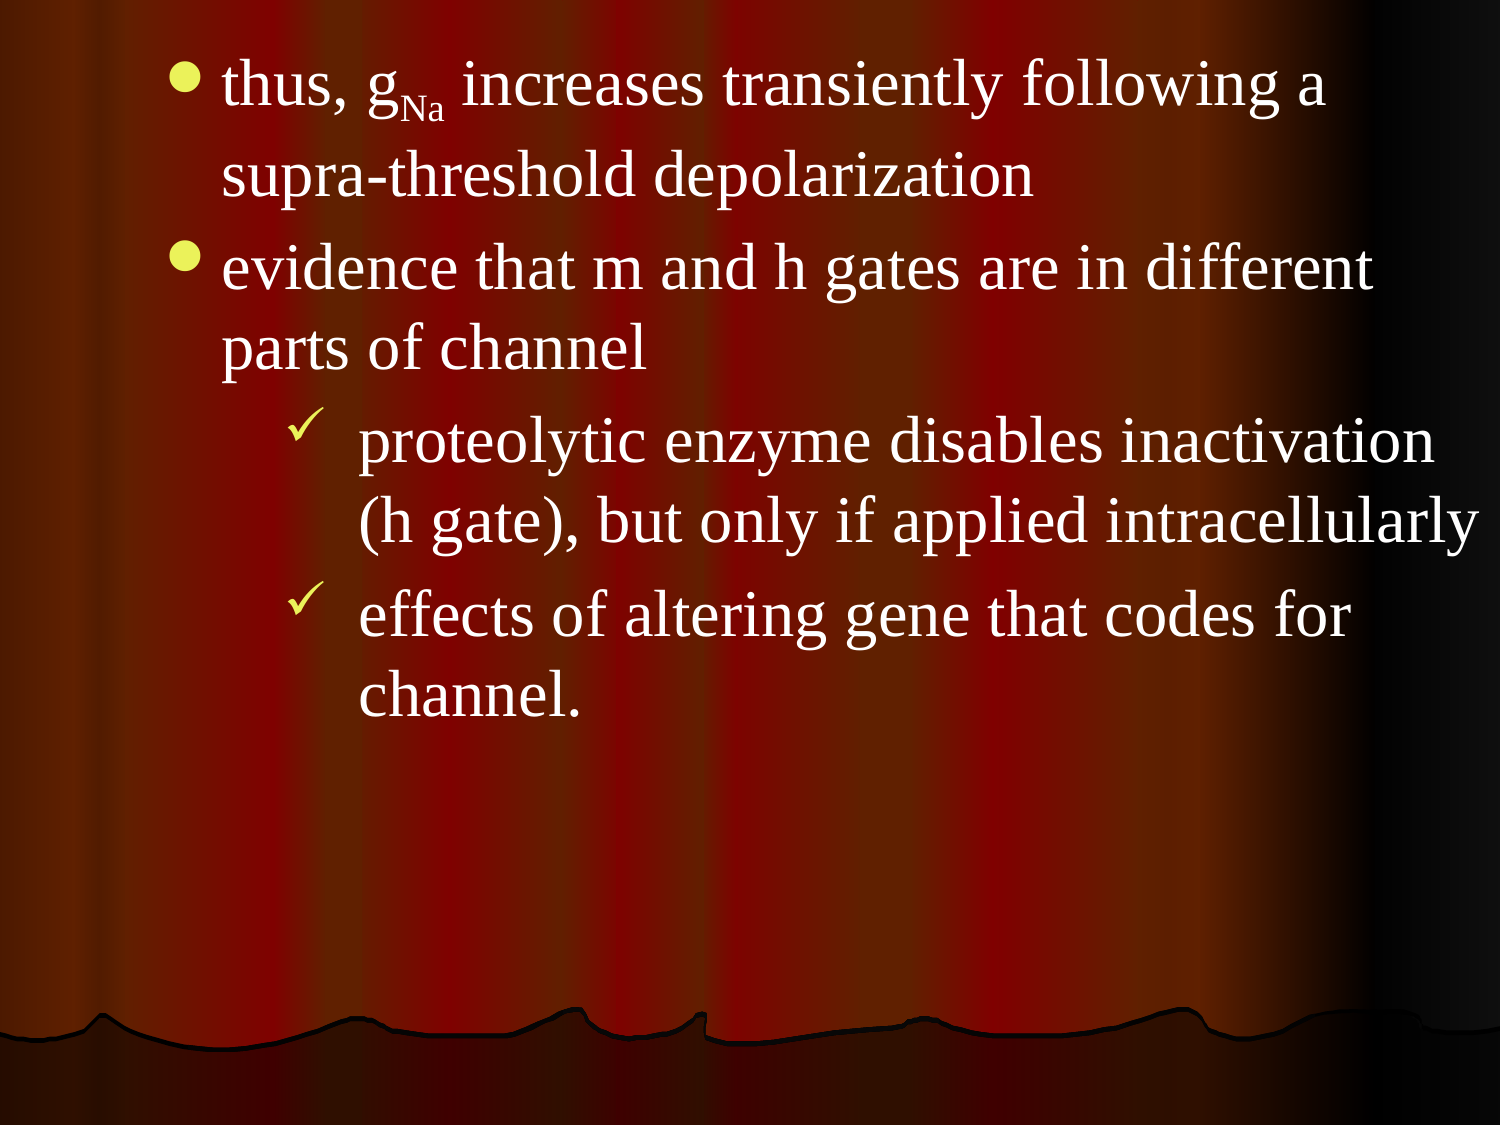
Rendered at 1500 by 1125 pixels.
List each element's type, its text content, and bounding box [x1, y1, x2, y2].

list thus, gNa increases transiently following a supra-threshold depolarization evidence that m and h gates are in different parts of channel proteolytic enzyme disables inactivation (h gate), but only if applied intracellularly effects of altering gene that codes for channel. [149, 30, 1500, 775]
